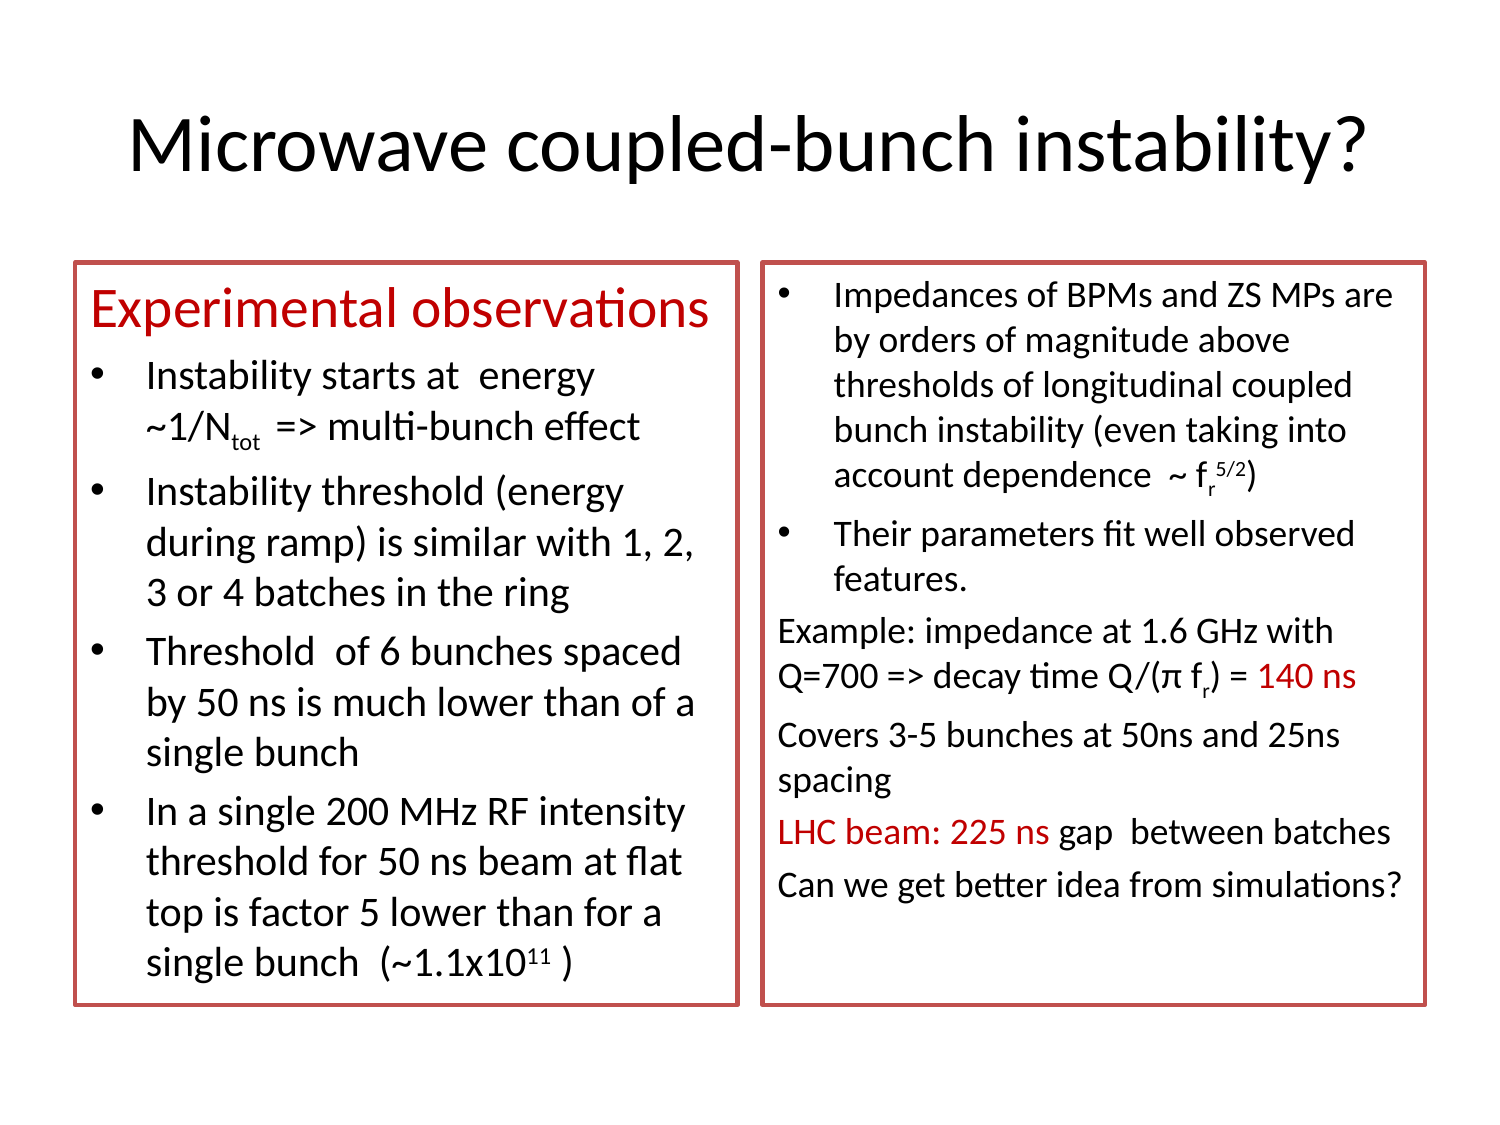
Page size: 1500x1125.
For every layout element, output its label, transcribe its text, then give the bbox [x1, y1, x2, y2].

list Impedances of BPMs and ZS MPs are by orders of magnitude above thresholds of longitudinal coupled bunch instability (even taking into account dependence ~ fr5/2) Their parameters fit well observed features. Example: impedance at 1.6 GHz with Q=700 => decay time Q/(π fr) = 140 ns Covers 3-5 bunches at 50ns and 25ns spacing LHC beam: 225 ns gap between batches Can we get better idea from simulations? [760, 260, 1427, 1007]
title Microwave coupled-bunch instability? [75, 45, 1425, 233]
list Experimental observations Instability starts at energy ~1/Ntot => multi-bunch effect Instability threshold (energy during ramp) is similar with 1, 2, 3 or 4 batches in the ring Threshold of 6 bunches spaced by 50 ns is much lower than of a single bunch In a single 200 MHz RF intensity threshold for 50 ns beam at flat top is factor 5 lower than for a single bunch (~1.1x1011 ) [73, 260, 740, 1007]
